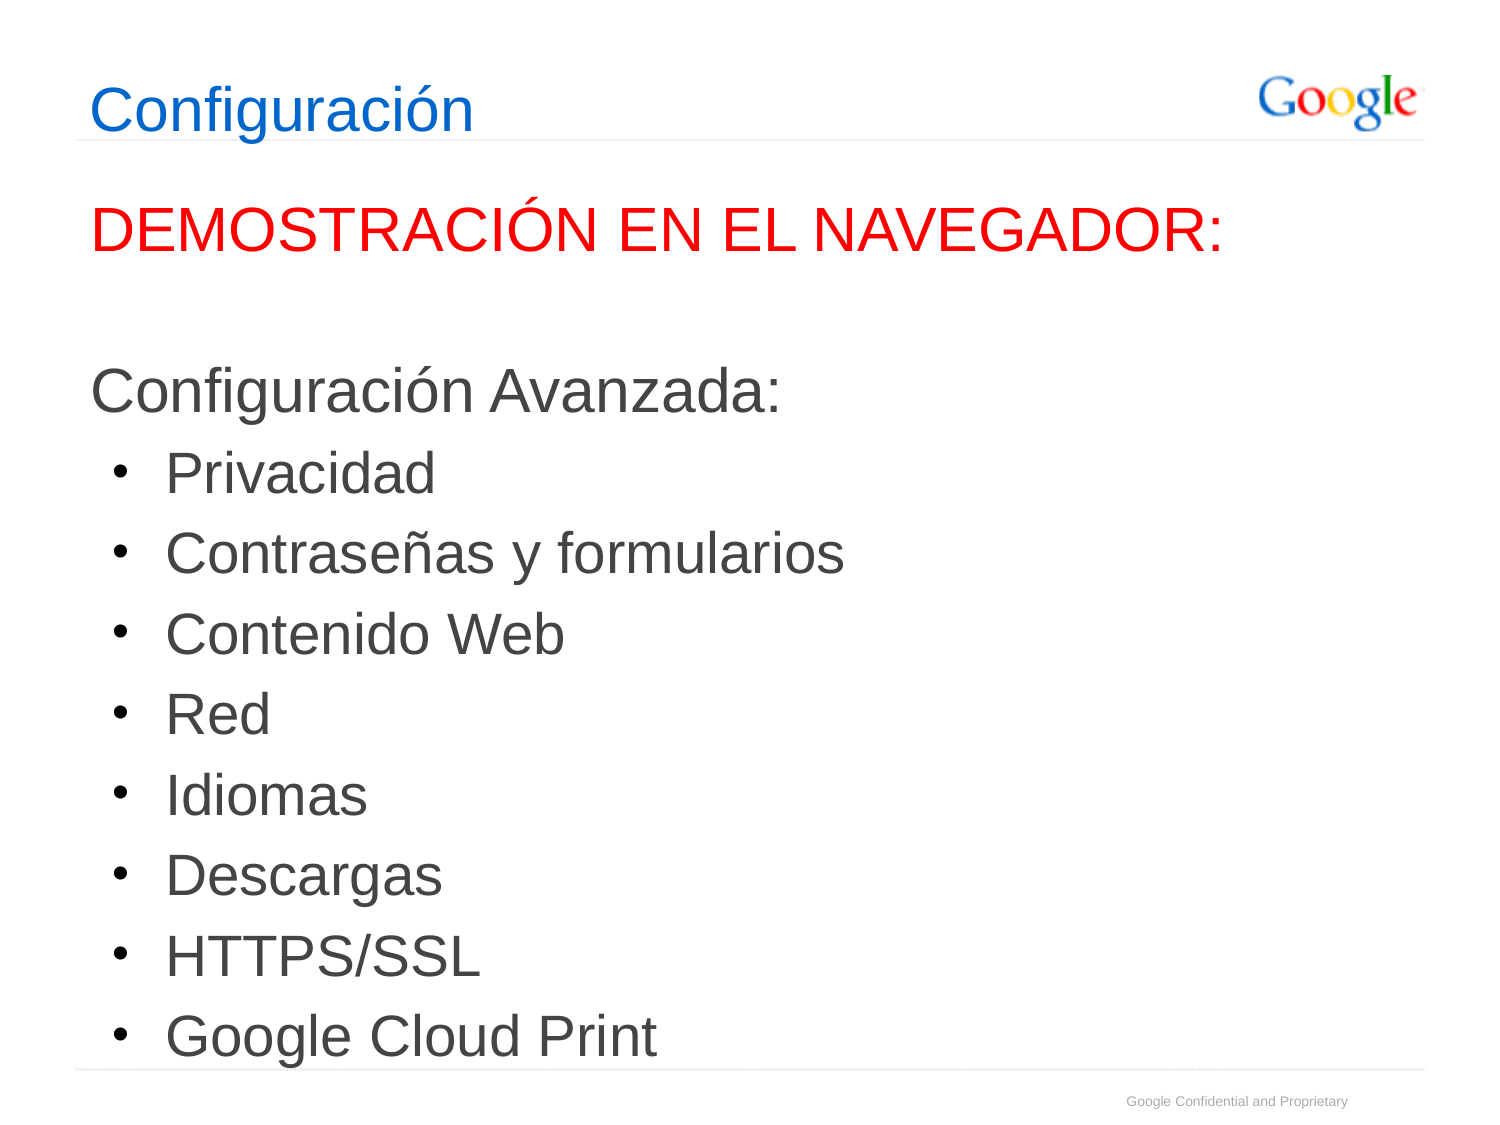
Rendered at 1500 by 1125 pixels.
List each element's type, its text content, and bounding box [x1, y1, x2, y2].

title Configuración [74, 54, 1226, 118]
text_box Google Confidential and Proprietary [1097, 1085, 1364, 1104]
text_box [1259, 75, 1425, 133]
text_box DEMOSTRACIÓN EN EL NAVEGADOR: Configuración Avanzada: Privacidad Contraseñas y formularios Contenido Web Red Idiomas Descargas HTTPS/SSL Google Cloud Print [74, 162, 1383, 1085]
